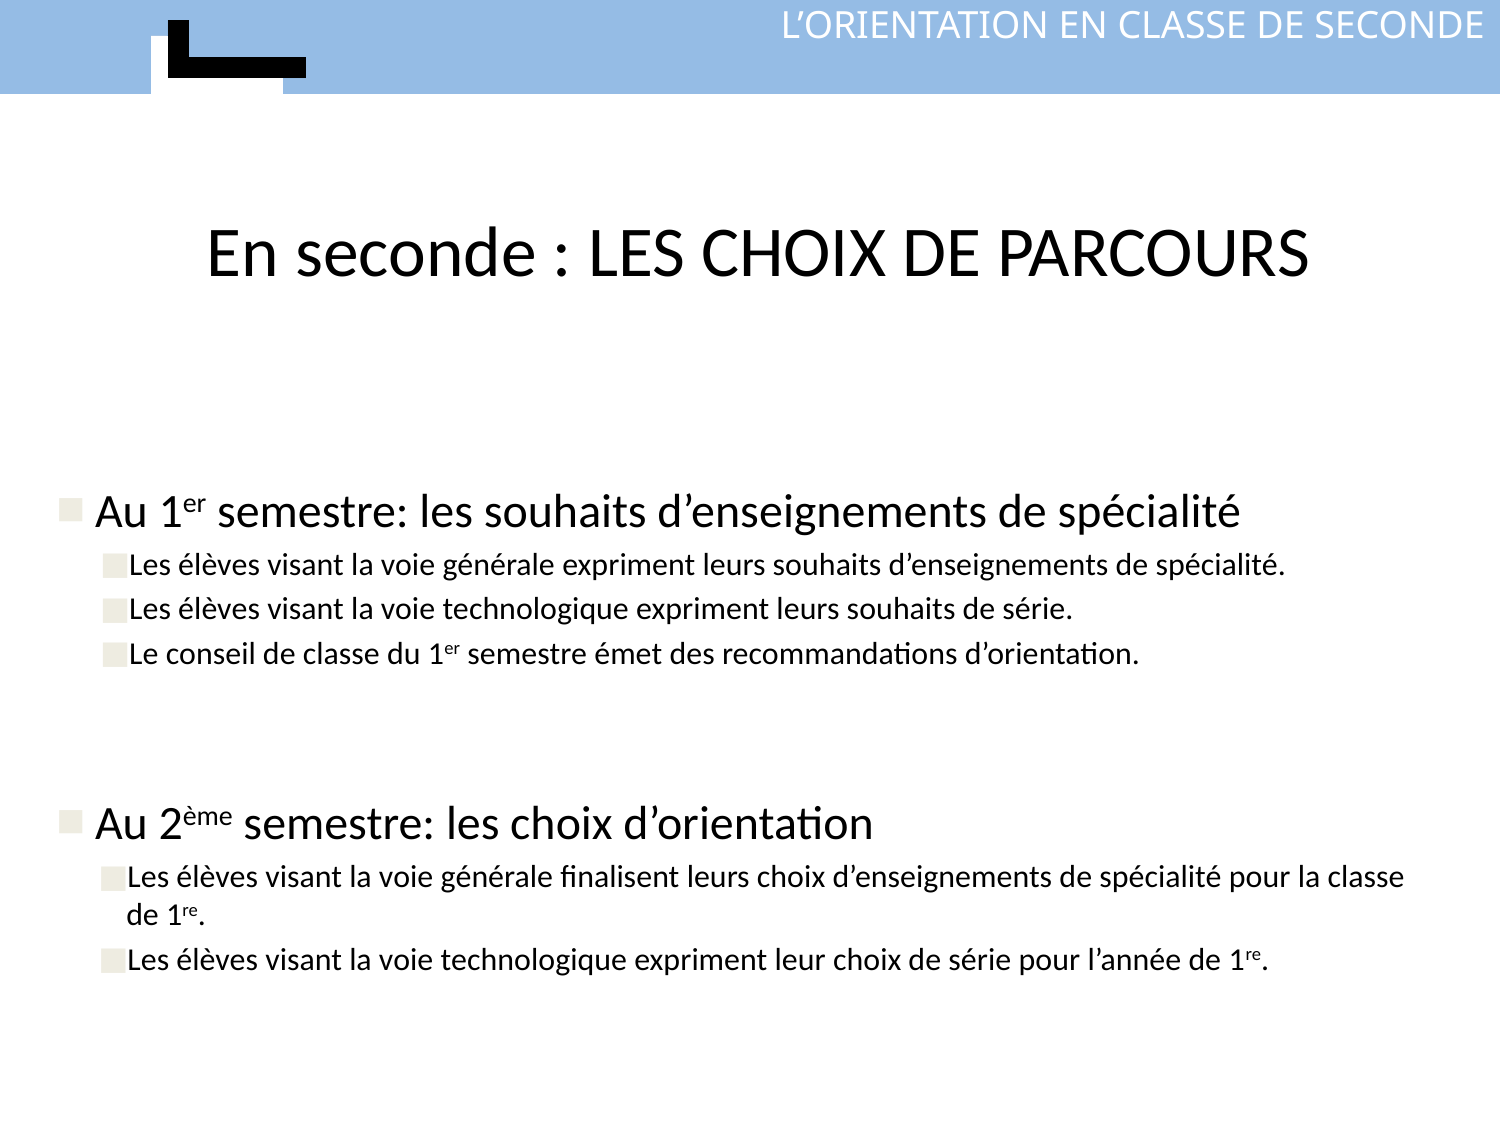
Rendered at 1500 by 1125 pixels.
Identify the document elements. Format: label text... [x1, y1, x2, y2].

list Au 1er semestre: les souhaits d’enseignements de spécialité Les élèves visant la voie générale expriment leurs souhaits d’enseignements de spécialité. Les élèves visant la voie technologique expriment leurs souhaits de série. Le conseil de classe du 1er semestre émet des recommandations d’orientation. Au 2ème semestre: les choix d’orientation Les élèves visant la voie générale finalisent leurs choix d’enseignements de spécialité pour la classe de 1re. Les élèves visant la voie technologique expriment leur choix de série pour l’année de 1re. [41, 385, 1428, 991]
title En seconde : LES CHOIX DE PARCOURS [112, 172, 1406, 323]
picture [151, 20, 306, 94]
